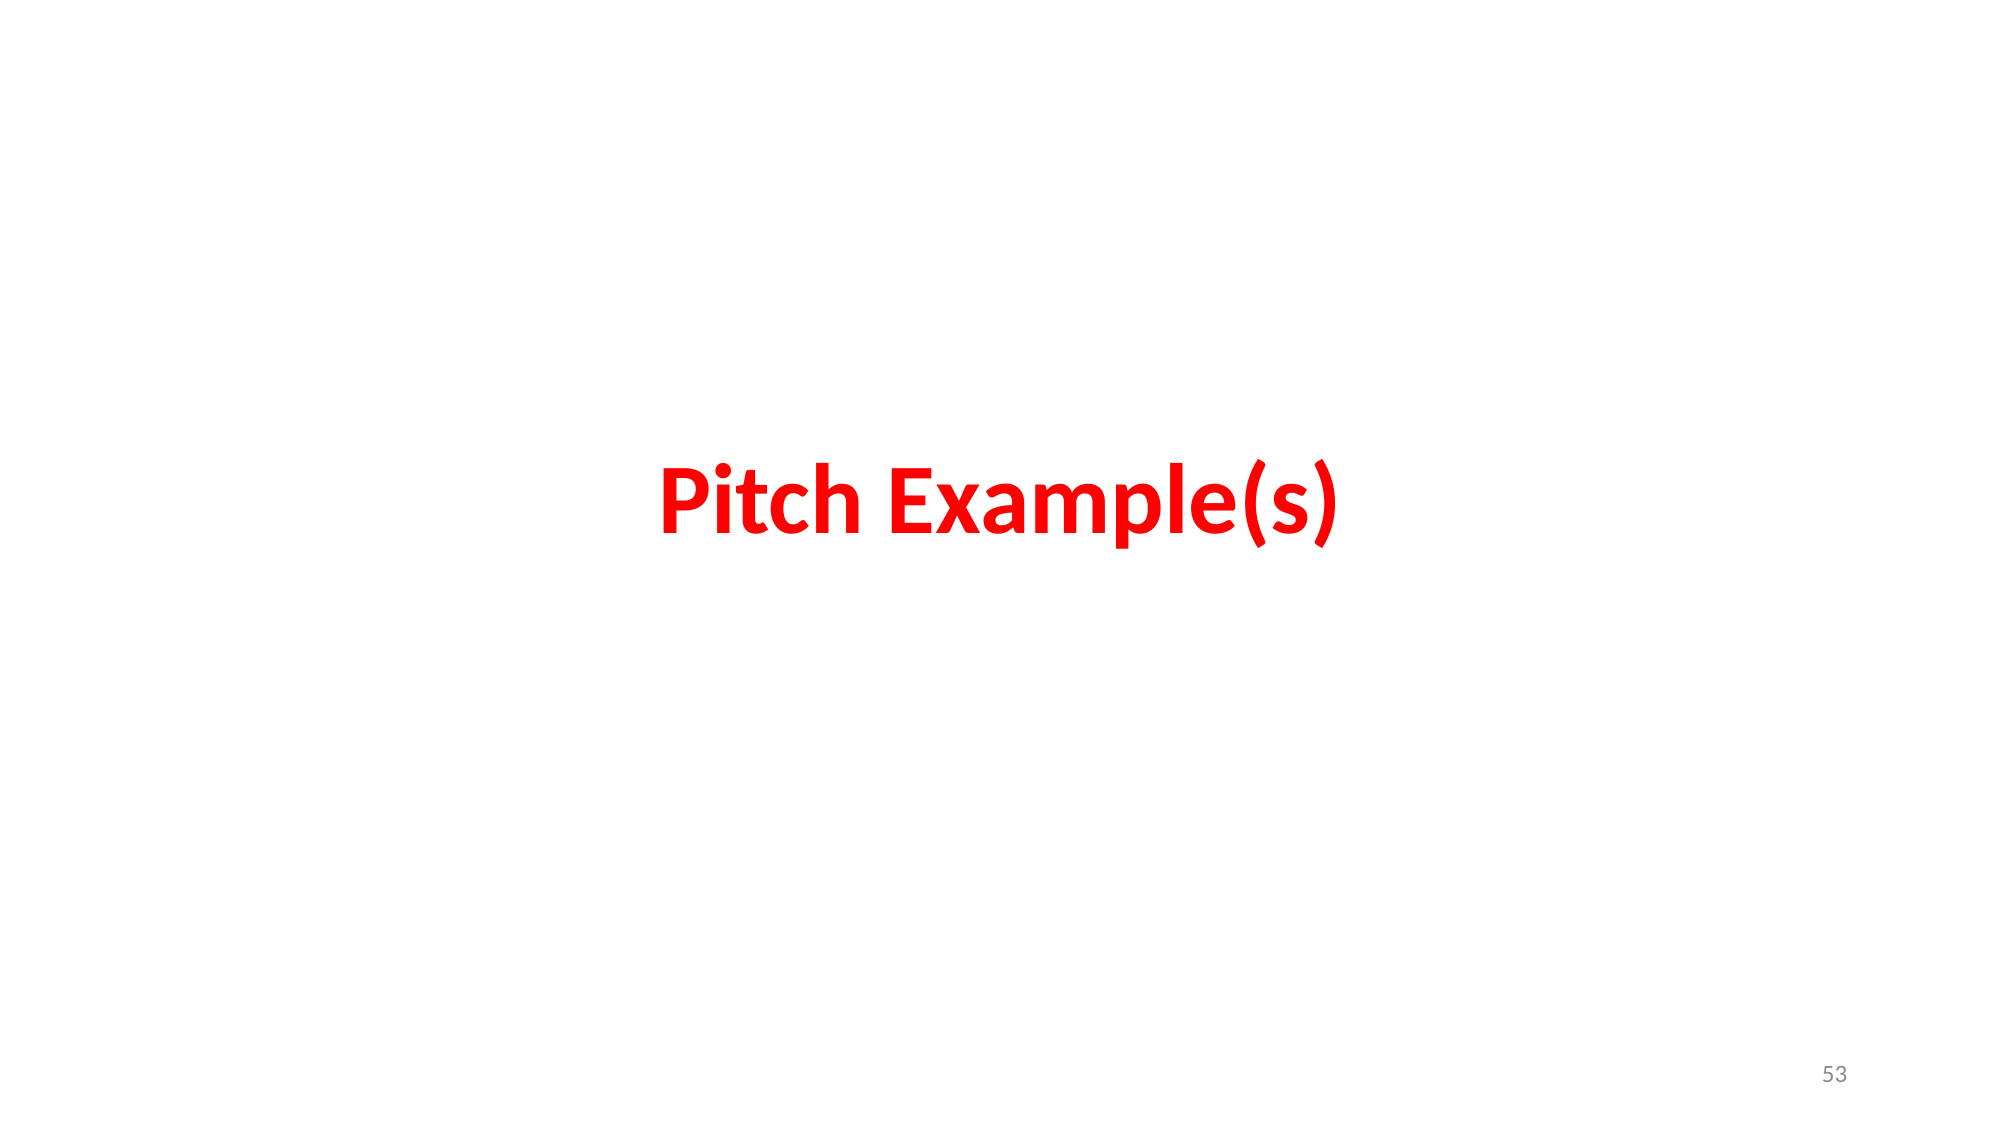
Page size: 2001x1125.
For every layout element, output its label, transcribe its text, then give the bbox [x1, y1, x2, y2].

slide_number 53 [1412, 1042, 1863, 1103]
list Pitch Example(s) [137, 299, 1863, 1014]
